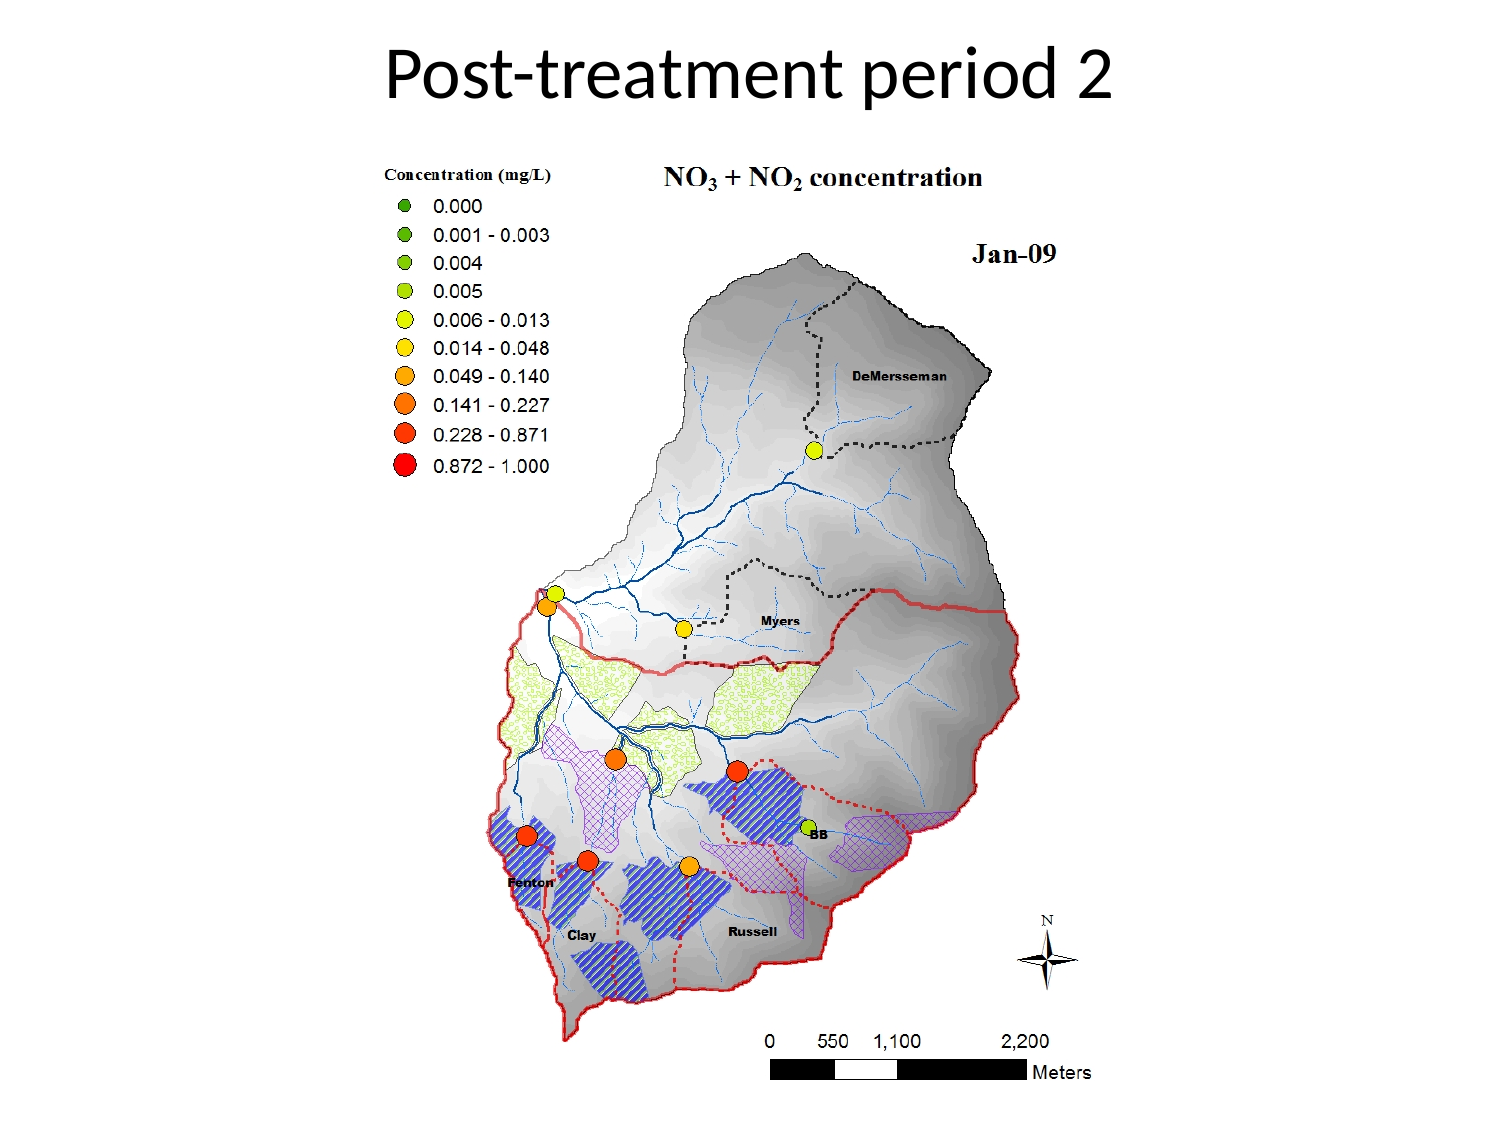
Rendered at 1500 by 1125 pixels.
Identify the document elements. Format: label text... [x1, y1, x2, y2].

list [372, 149, 1127, 1125]
title Post-treatment period 2 [75, 12, 1425, 125]
